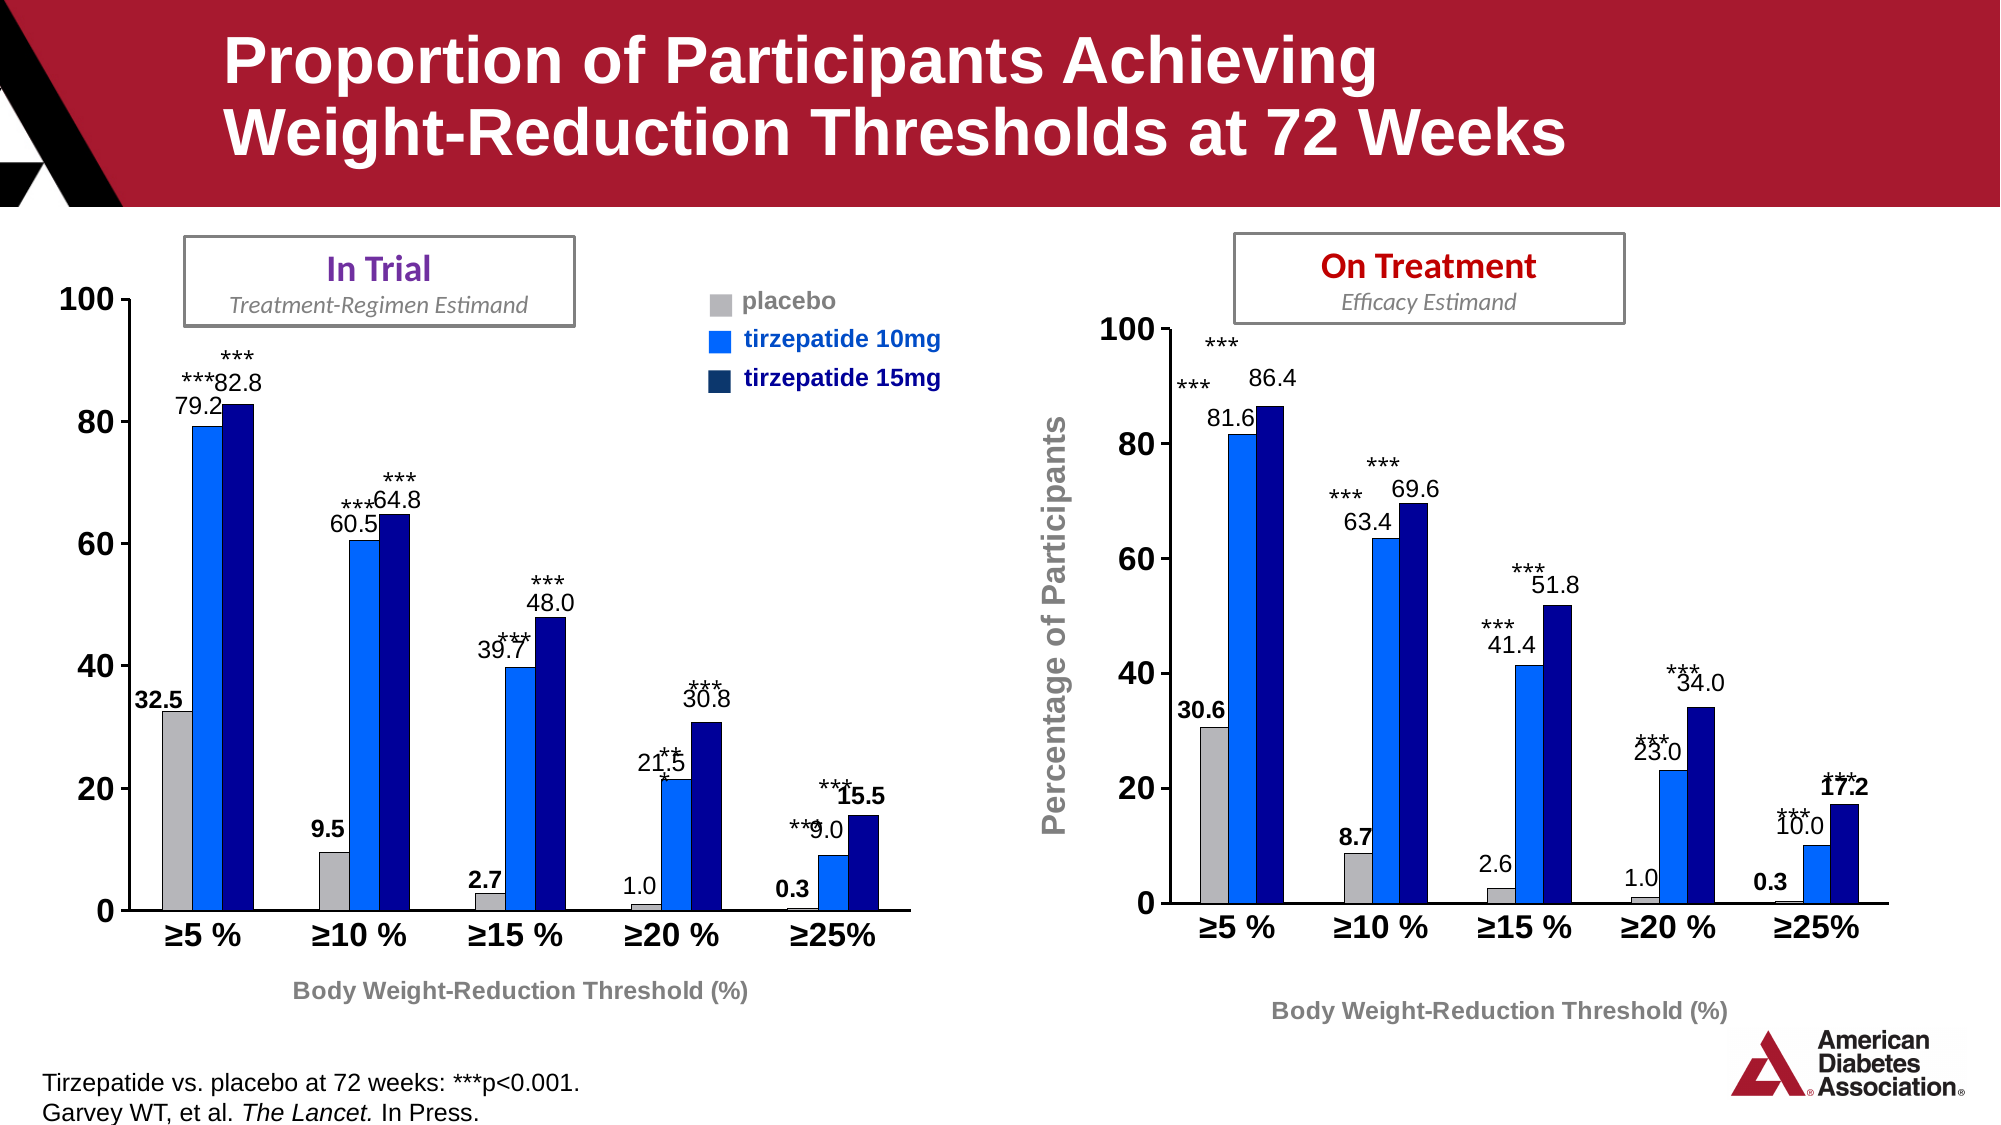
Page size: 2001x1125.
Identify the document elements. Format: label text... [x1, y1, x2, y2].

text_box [998, 296, 1907, 1032]
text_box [53, 280, 935, 1016]
text_box Tirzepatide vs. placebo at 72 weeks: ***p<0.001. Garvey WT, et al. The Lancet. In Press. [27, 1058, 706, 1125]
picture [0, 0, 2000, 207]
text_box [708, 277, 958, 400]
text_box In Trial Treatment-Regimen Estimand [184, 236, 575, 280]
picture [1727, 1027, 1967, 1100]
text_box On Treatment Efficacy Estimand [1234, 233, 1625, 296]
